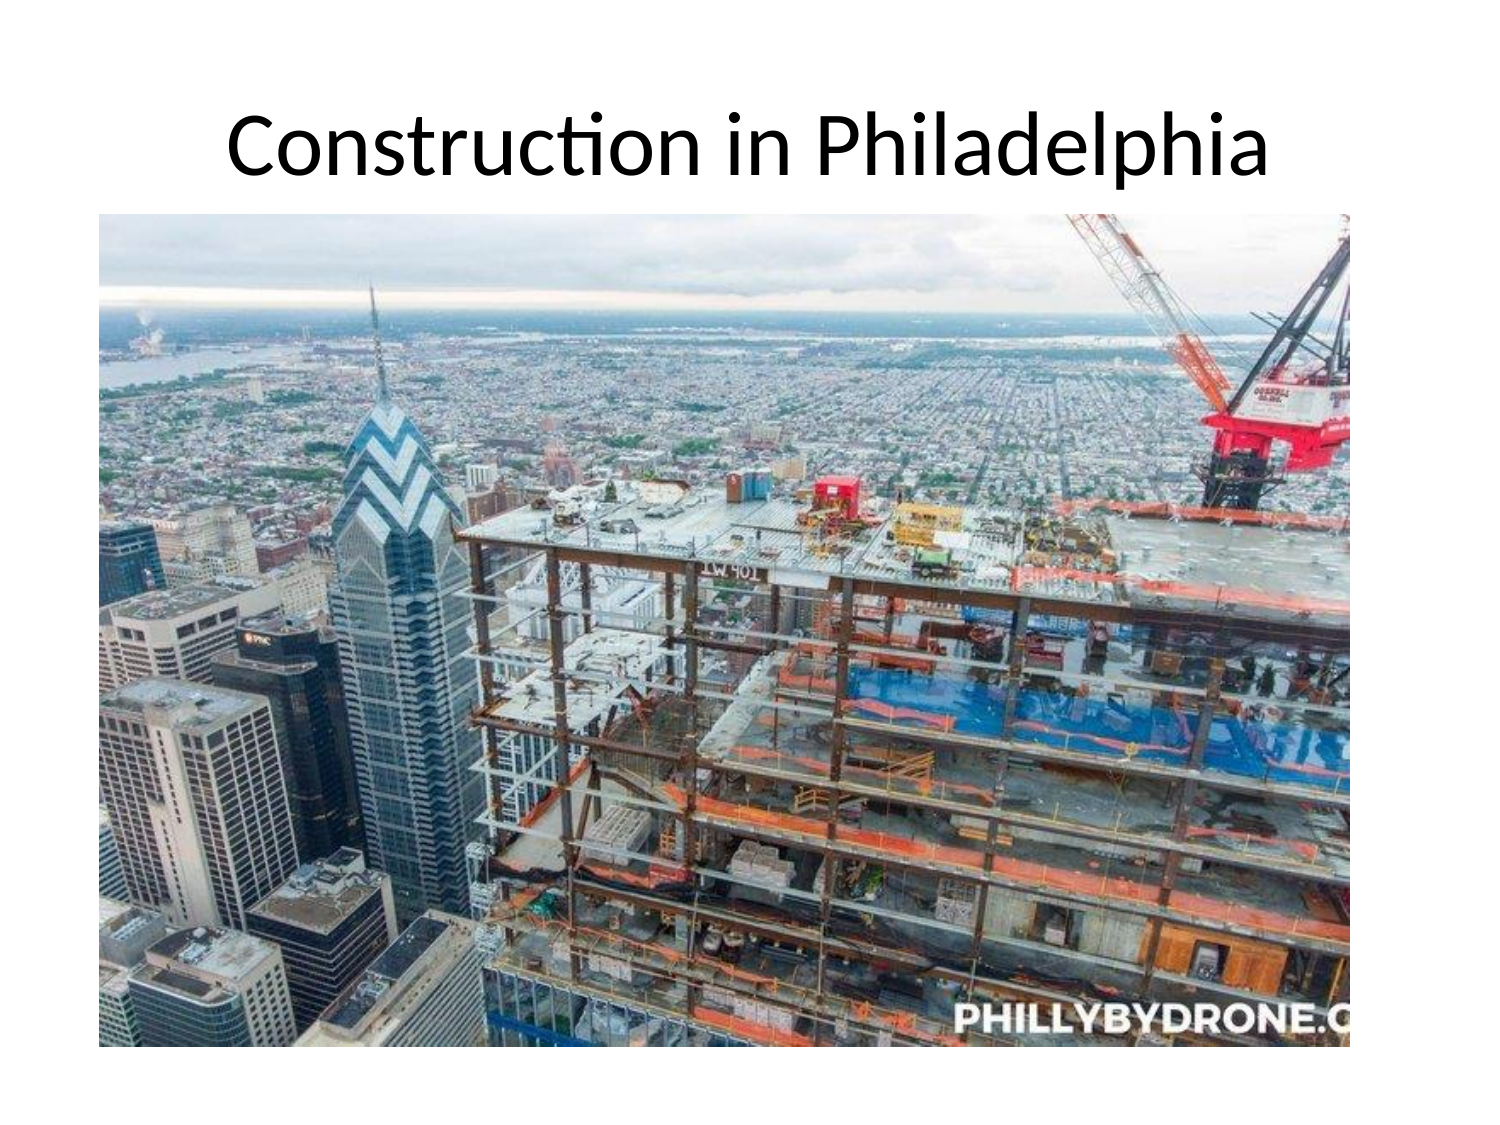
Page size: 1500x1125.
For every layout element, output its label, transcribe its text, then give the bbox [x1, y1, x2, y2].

title Construction in Philadelphia [75, 45, 1425, 233]
picture [99, 213, 1350, 1048]
